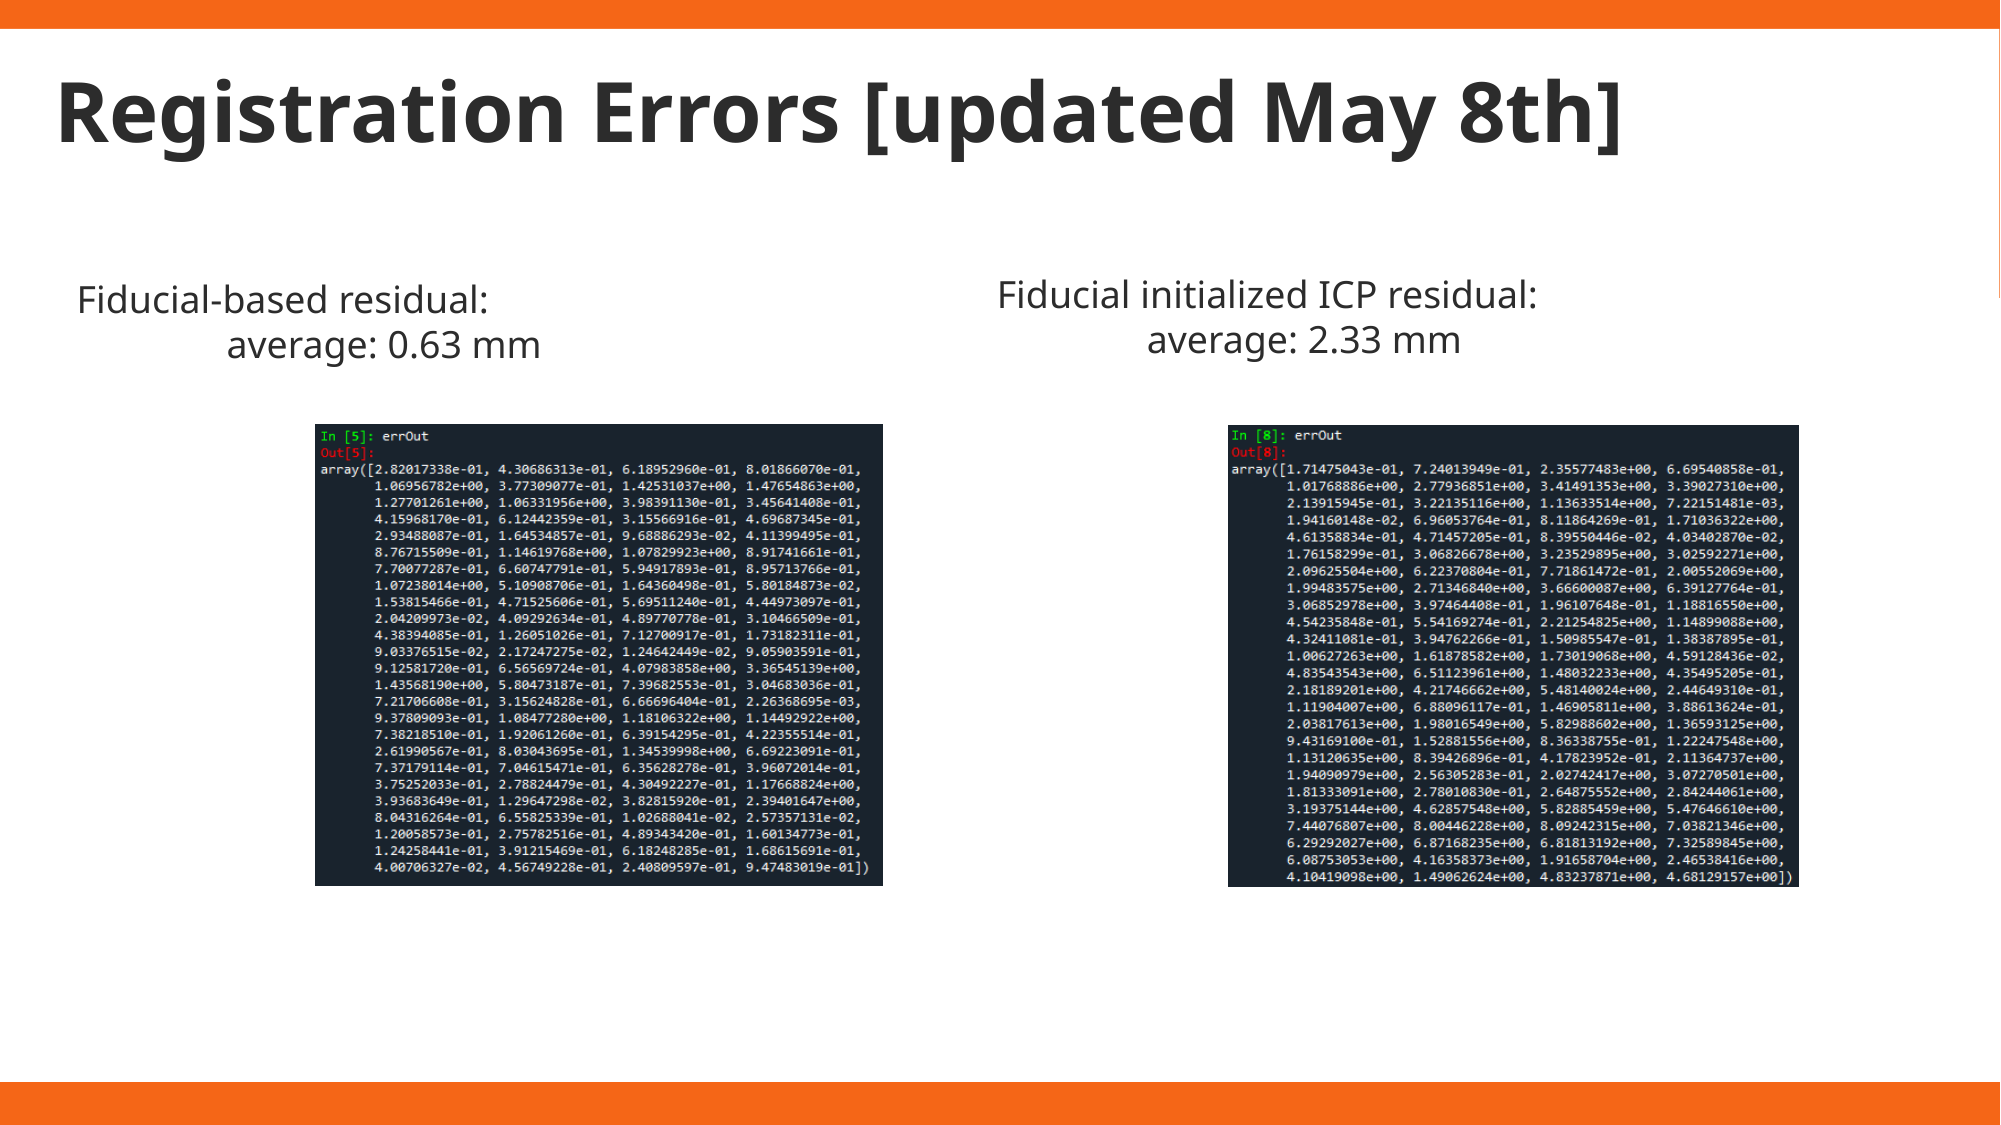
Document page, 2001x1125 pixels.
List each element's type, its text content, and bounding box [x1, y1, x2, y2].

picture [315, 424, 883, 886]
text_box [0, 298, 2000, 1082]
text_box Registration Errors [updated May 8th] [39, 51, 1833, 267]
text_box Fiducial initialized ICP residual: average: 2.33 mm [982, 263, 1982, 458]
picture [1228, 425, 1800, 887]
text_box Fiducial-based residual: average: 0.63 mm [61, 223, 838, 734]
